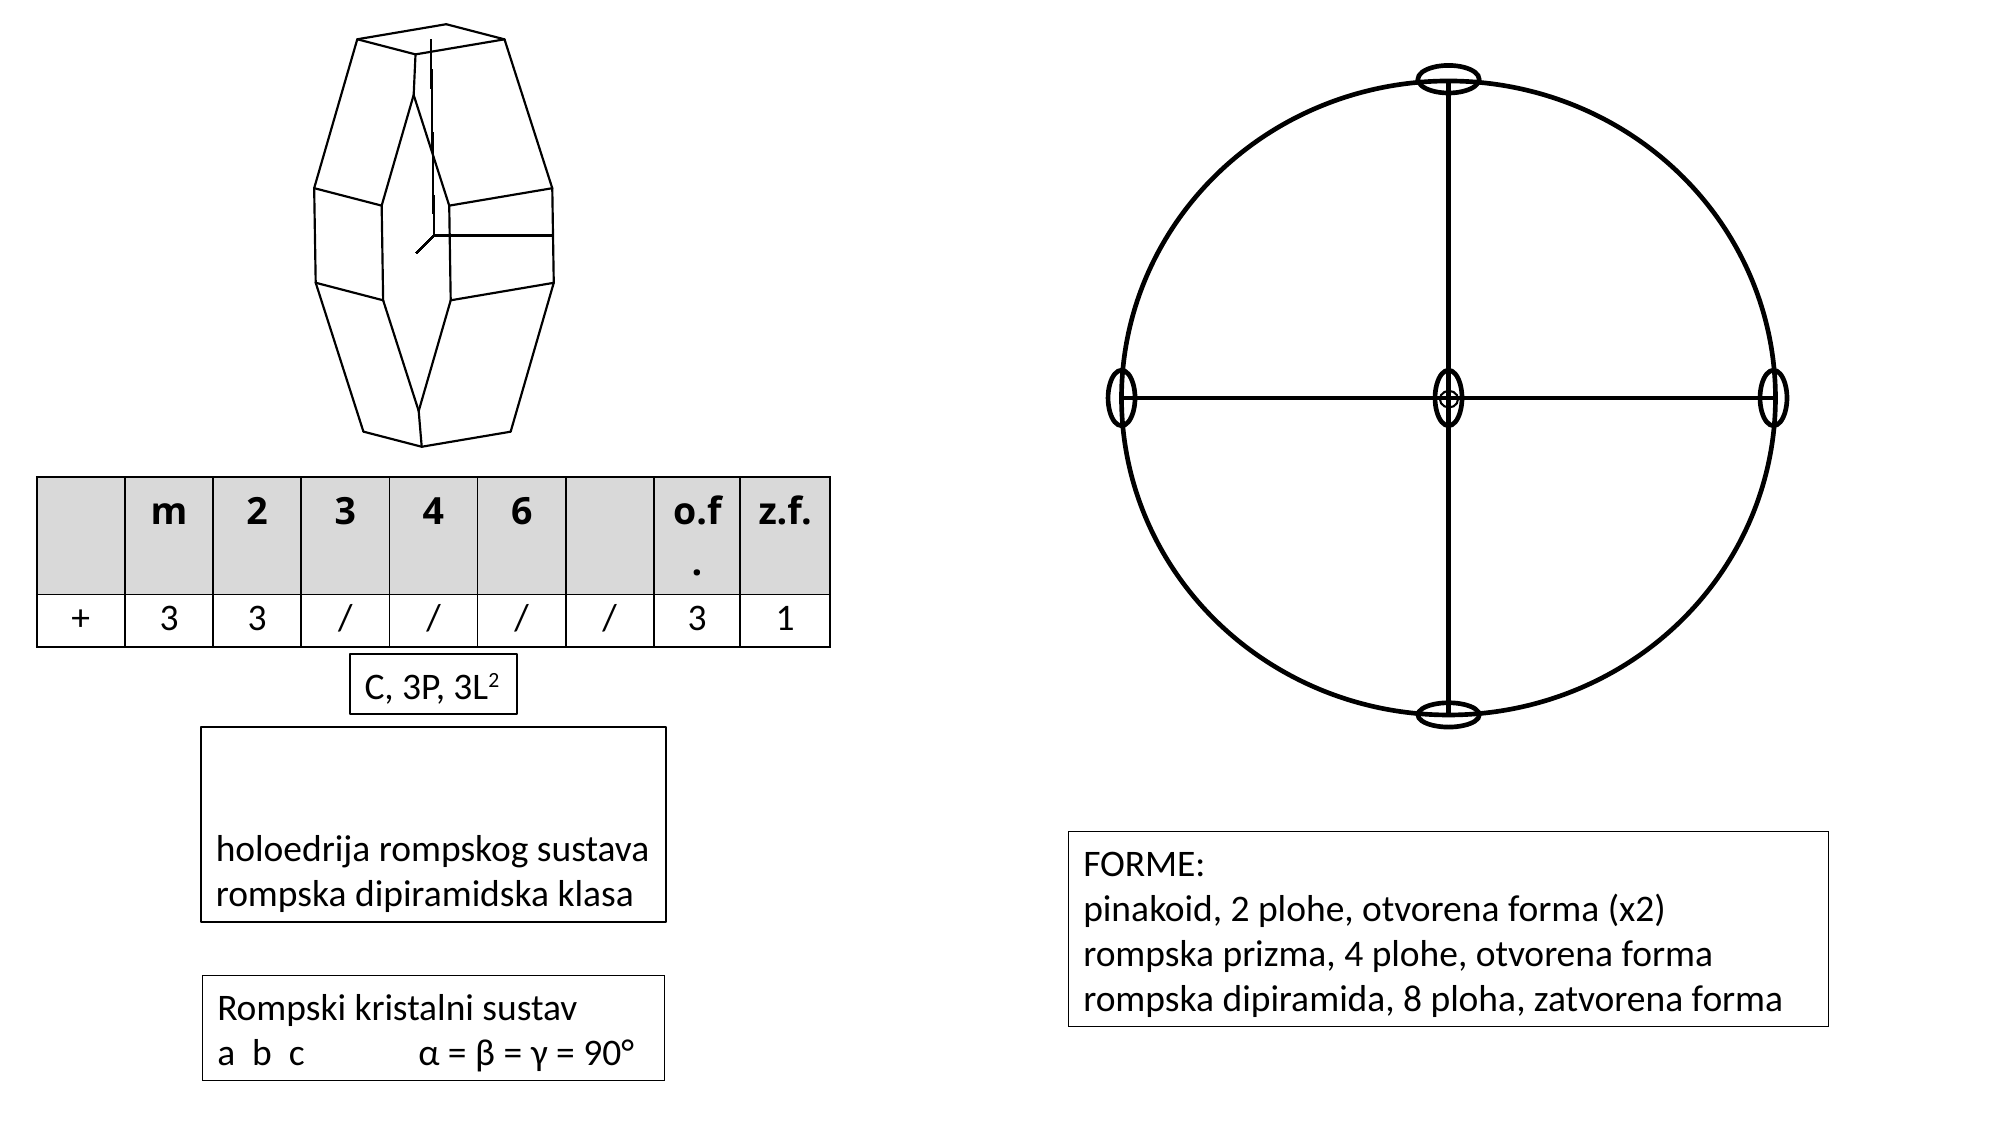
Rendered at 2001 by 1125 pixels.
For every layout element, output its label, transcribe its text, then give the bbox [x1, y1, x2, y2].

text_box [1451, 400, 1776, 715]
text_box [1449, 399, 1460, 409]
text_box [1416, 64, 1481, 95]
text_box [1107, 369, 1137, 427]
picture [312, 21, 556, 449]
text_box [1121, 81, 1446, 396]
text_box [1451, 81, 1776, 396]
text_box [1416, 701, 1481, 729]
text_box [1449, 399, 1464, 427]
text_box [1434, 399, 1448, 427]
text_box [1449, 389, 1459, 397]
text_box [1439, 390, 1448, 397]
text_box FORME: pinakoid, 2 plohe, otvorena forma (x2) rompska prizma, 4 plohe, otvorena forma rompska dipiramida, 8 ploha, zatvorena forma [1068, 831, 1829, 1027]
text_box [1434, 369, 1448, 397]
text_box [1449, 369, 1464, 397]
text_box [1759, 369, 1789, 427]
text_box [1121, 400, 1446, 715]
text_box C, 3P, 3L2 [349, 654, 518, 715]
text_box [1438, 399, 1448, 409]
